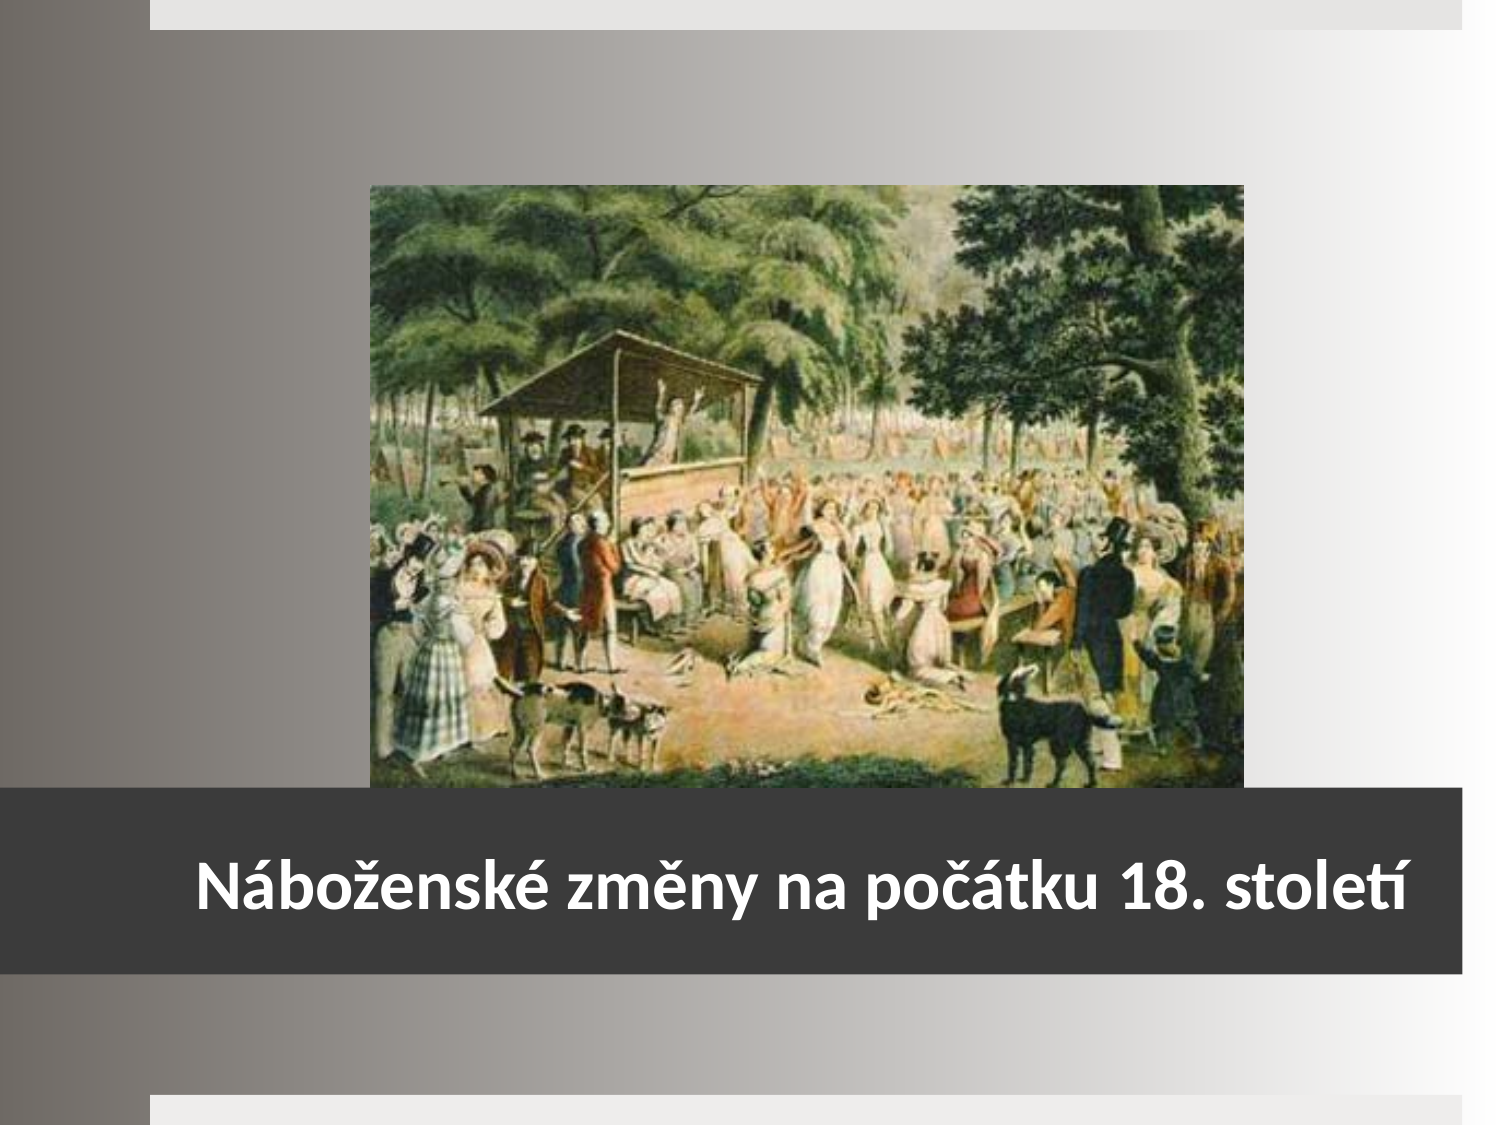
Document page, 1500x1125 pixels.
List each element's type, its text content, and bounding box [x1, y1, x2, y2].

title Náboženské změny na počátku 18. století [0, 787, 1463, 975]
picture [151, 184, 1463, 788]
